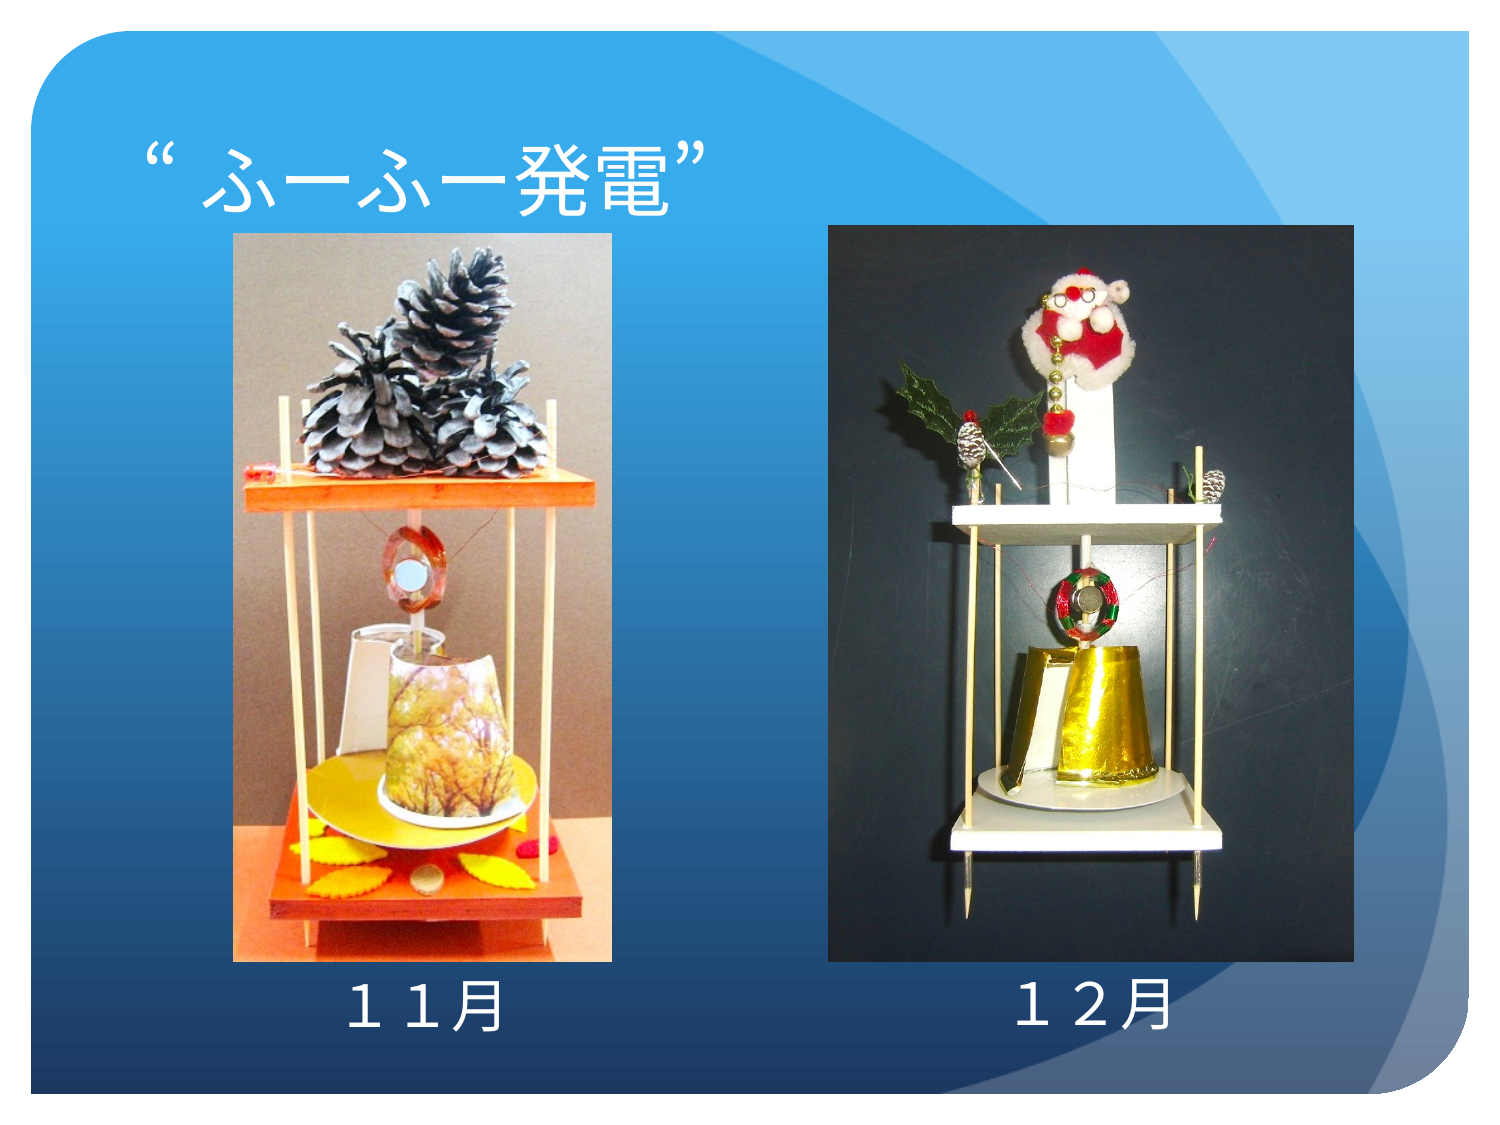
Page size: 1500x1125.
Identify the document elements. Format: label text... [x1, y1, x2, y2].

text_box １２月 [988, 962, 1213, 1045]
text_box １１月 [320, 962, 542, 1047]
title “ふーふー発電” [127, 62, 1372, 234]
picture [24, 30, 1473, 1094]
